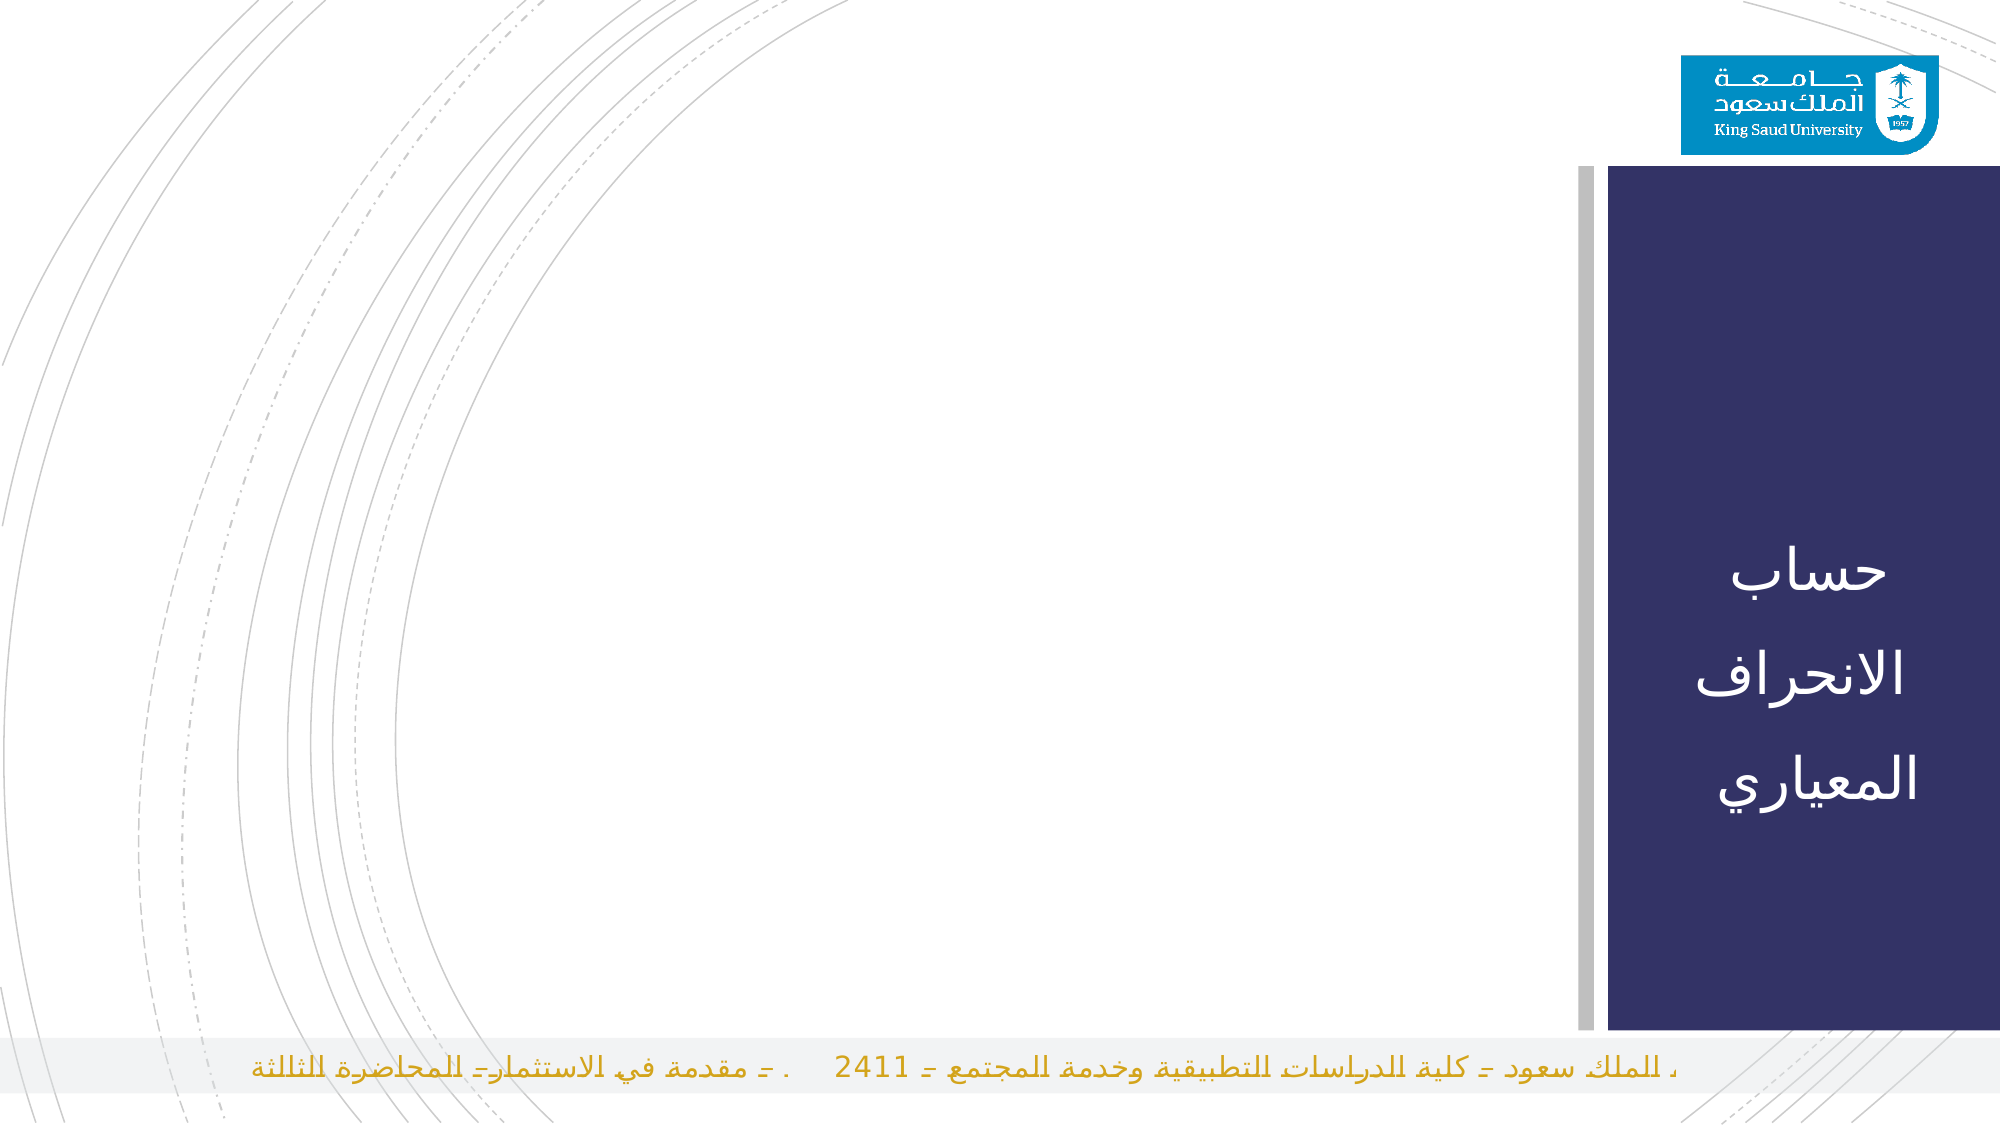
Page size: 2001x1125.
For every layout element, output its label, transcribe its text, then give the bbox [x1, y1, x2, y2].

text_box جامعة الملك سعود – كلية الدراسات التطبيقية وخدمة المجتمع – 2411مال – مقدمة في الاستثمار– المحاضرة الثالثة [0, 1037, 2000, 1095]
text_box [1607, 165, 2000, 1032]
picture [1669, 44, 1950, 163]
text_box حساب الانحراف المعياري [1619, 489, 2000, 819]
text_box [1577, 165, 1595, 1032]
